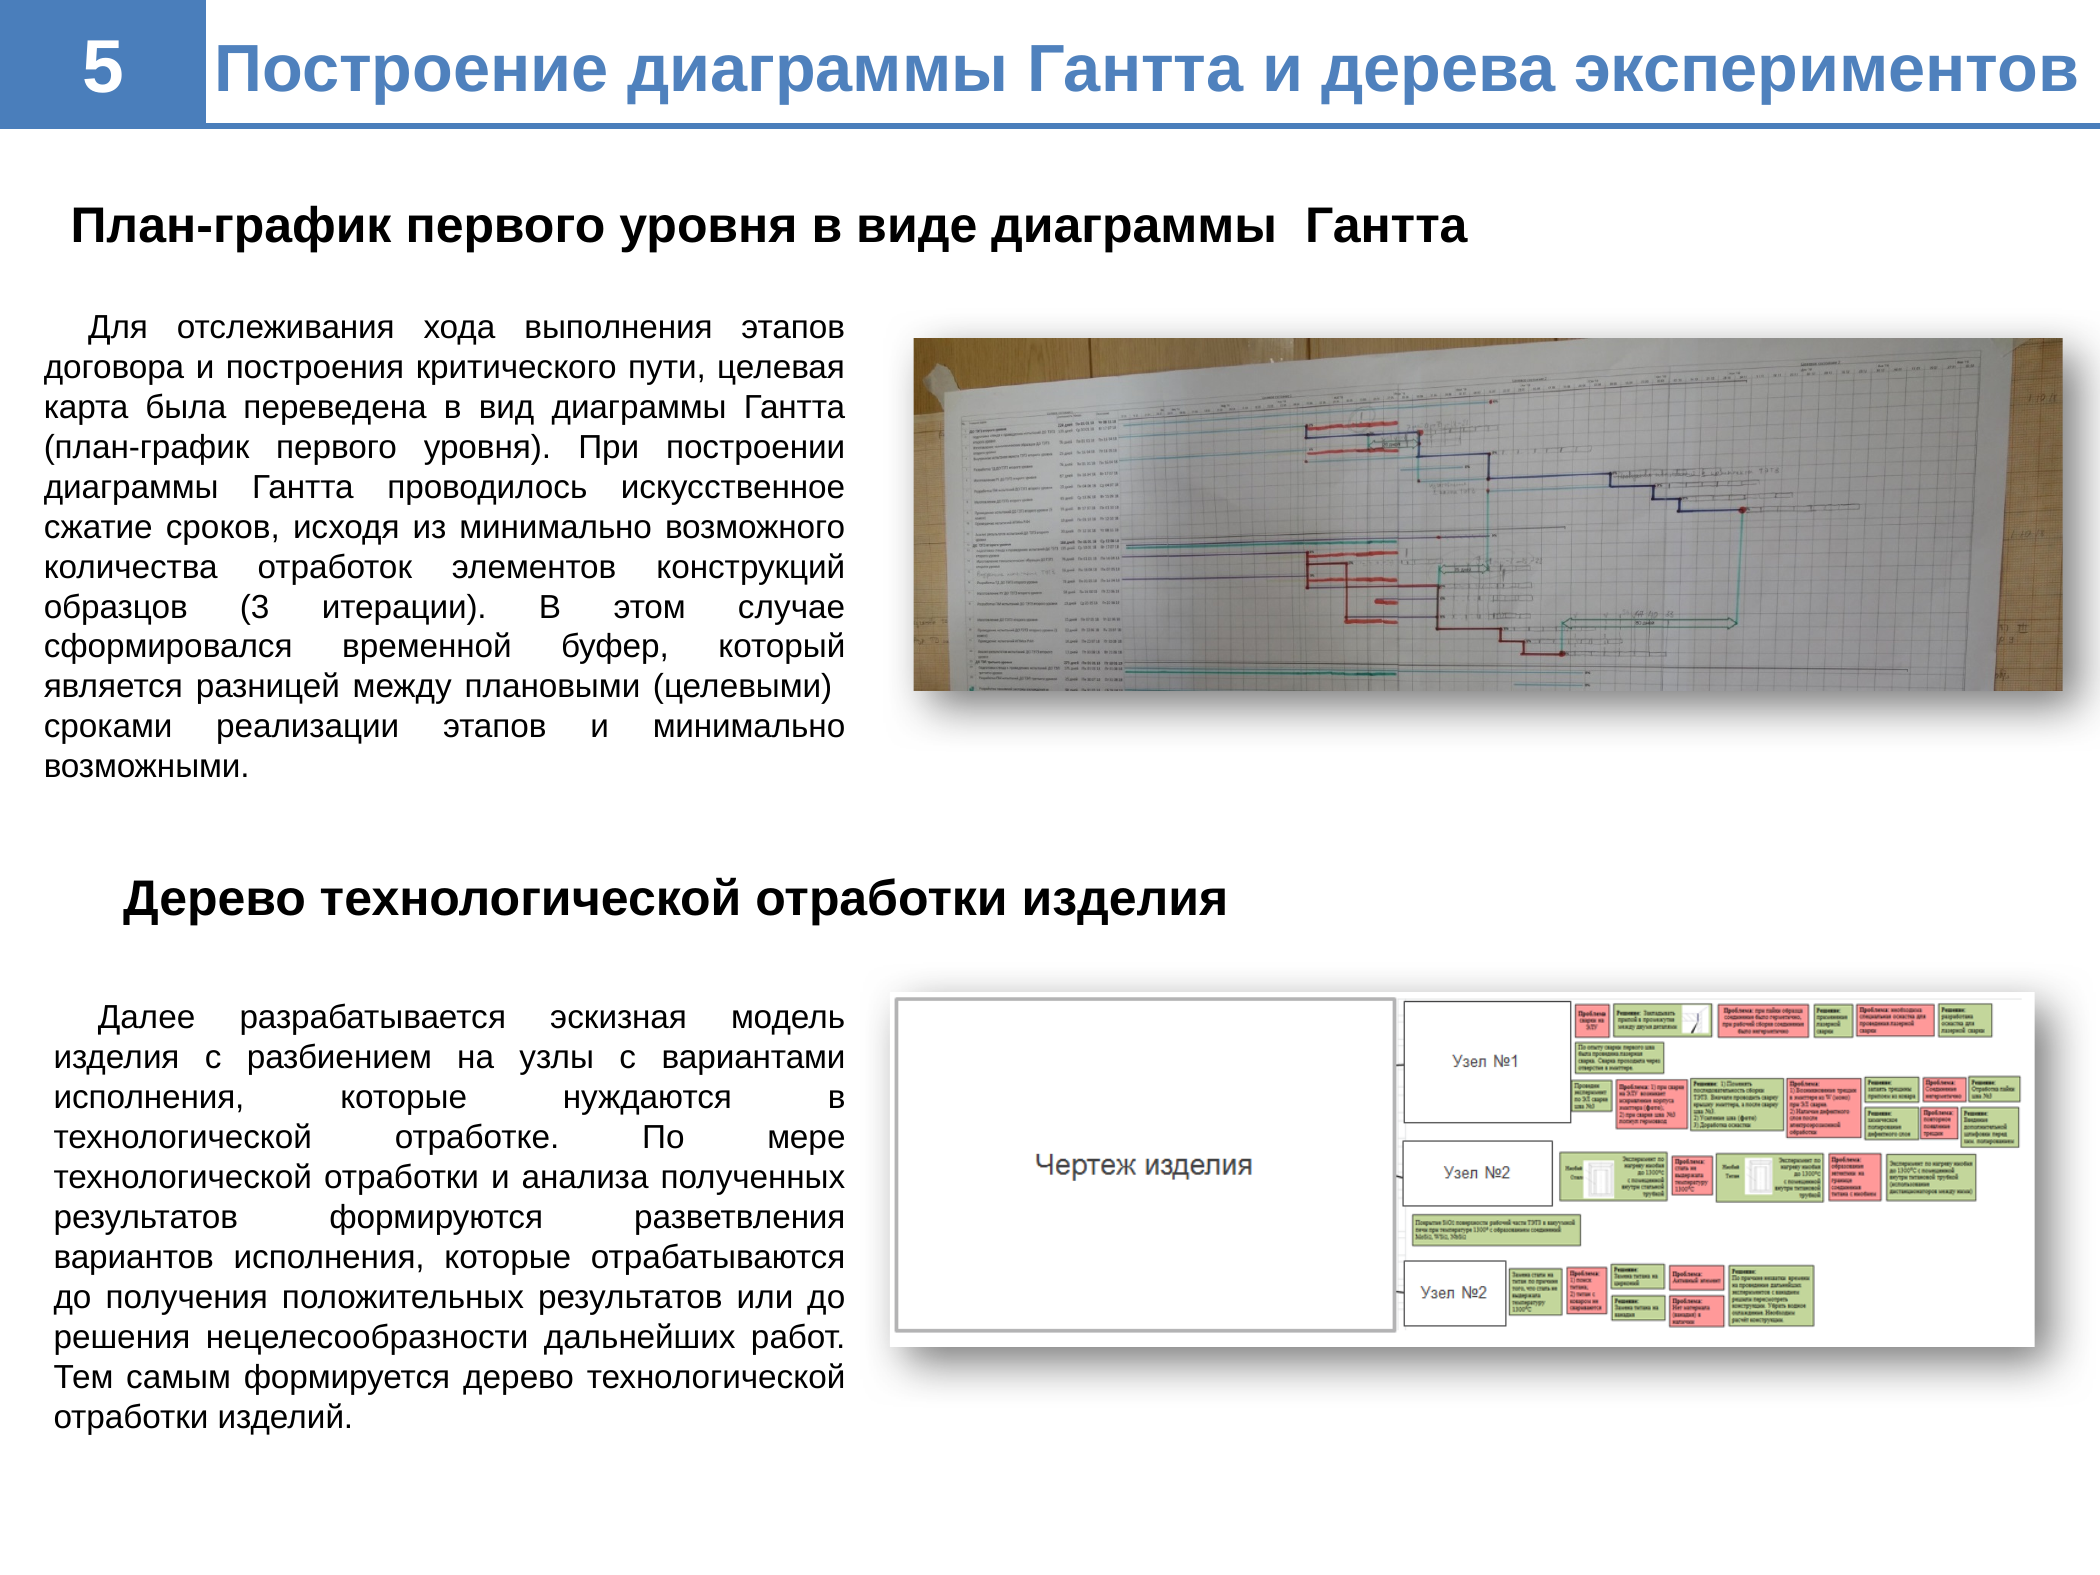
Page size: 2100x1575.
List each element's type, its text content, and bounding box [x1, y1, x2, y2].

picture [913, 338, 2063, 691]
text_box План-график первого уровня в виде диаграммы Гантта [55, 185, 2038, 260]
text_box [0, 0, 208, 125]
text_box 5 [67, 9, 139, 115]
text_box Далее разрабатывается эскизная модель изделия с разбиением на узлы с вариантами исполнения, которые нуждаются в технологической отработке. По мере технологической отработки и анализа полученных результатов формируются разветвления вариантов исполнения, которые отрабатываются до получения положительных результатов или до решения нецелесообразности дальнейших работ. Тем самым формируется дерево технологической отработки изделий. [38, 988, 861, 1443]
text_box Дерево технологической отработки изделия [108, 858, 1728, 934]
text_box Для отслеживания хода выполнения этапов договора и построения критического пути, целевая карта была переведена в вид диаграммы Гантта (план-график первого уровня). При построении диаграммы Гантта проводилось искусственное сжатие сроков, исходя из минимально возможного количества отработок элементов конструкций образцов (3 итерации). В этом случае сформировался временной буфер, который является разницей между плановыми (целевыми) сроками реализации этапов и минимально возможными. [28, 297, 861, 792]
picture [889, 991, 2035, 1347]
text_box Построение диаграммы Гантта и дерева экспериментов [194, 17, 2100, 113]
